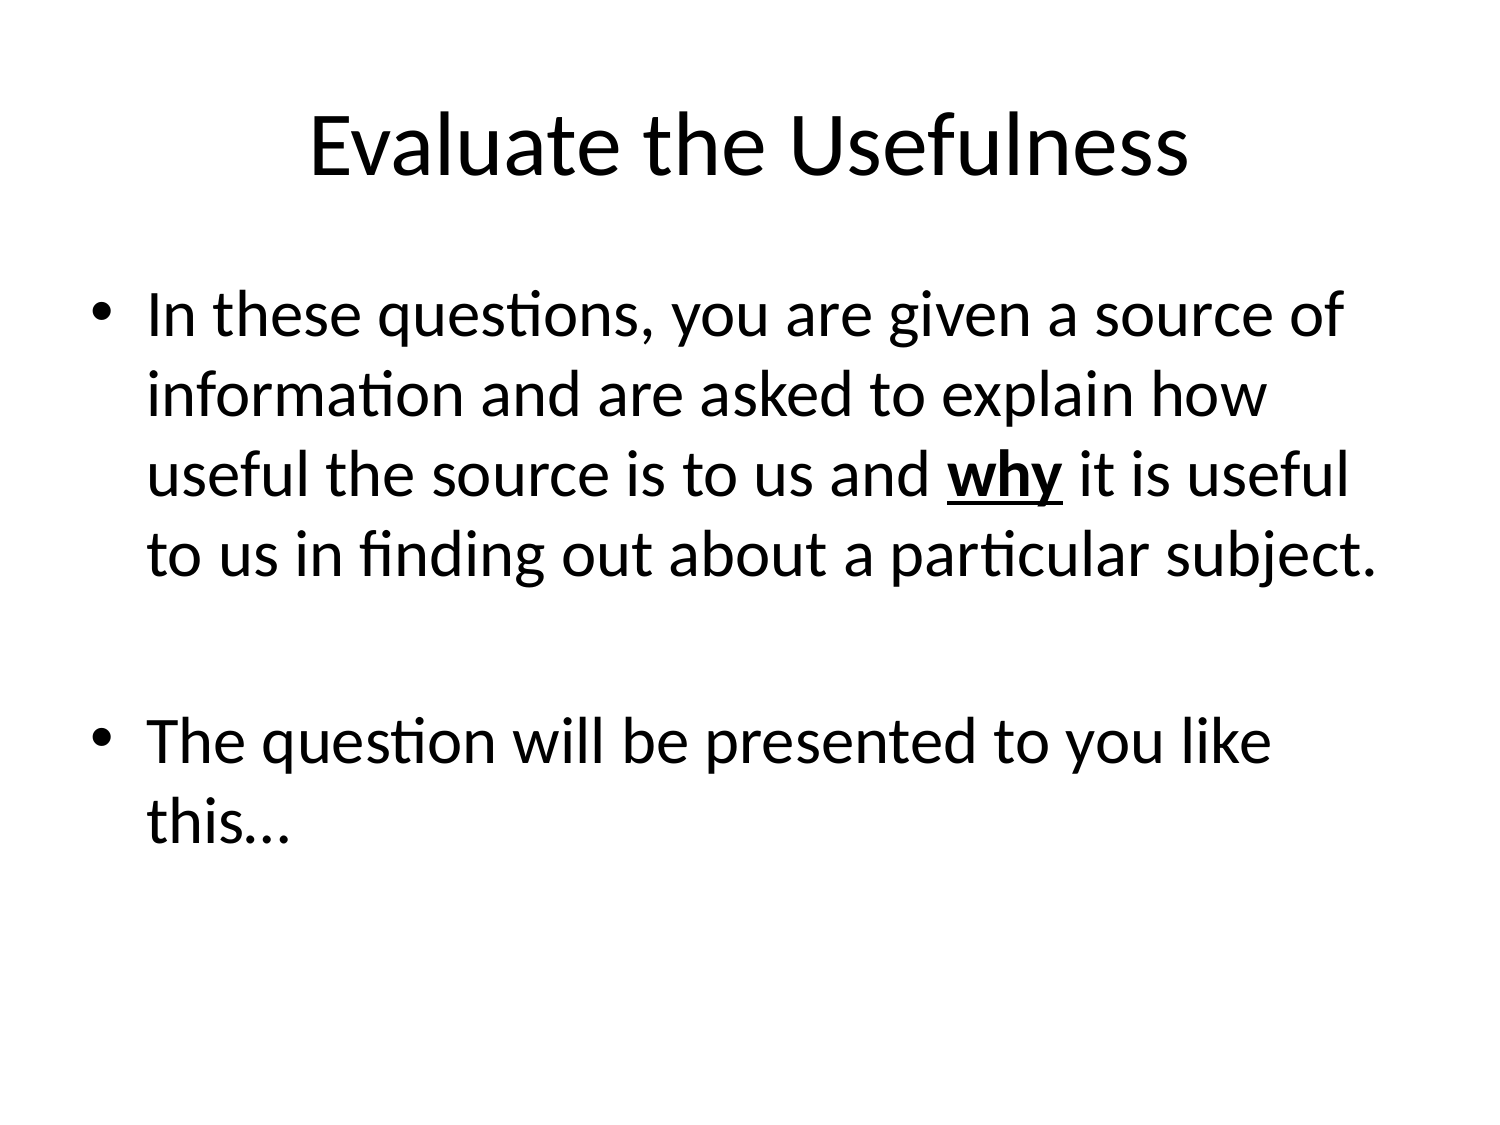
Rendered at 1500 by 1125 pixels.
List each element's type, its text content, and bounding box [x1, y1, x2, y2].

list In these questions, you are given a source of information and are asked to explain how useful the source is to us and why it is useful to us in finding out about a particular subject. The question will be presented to you like this… [75, 262, 1425, 1005]
title Evaluate the Usefulness [75, 45, 1425, 233]
